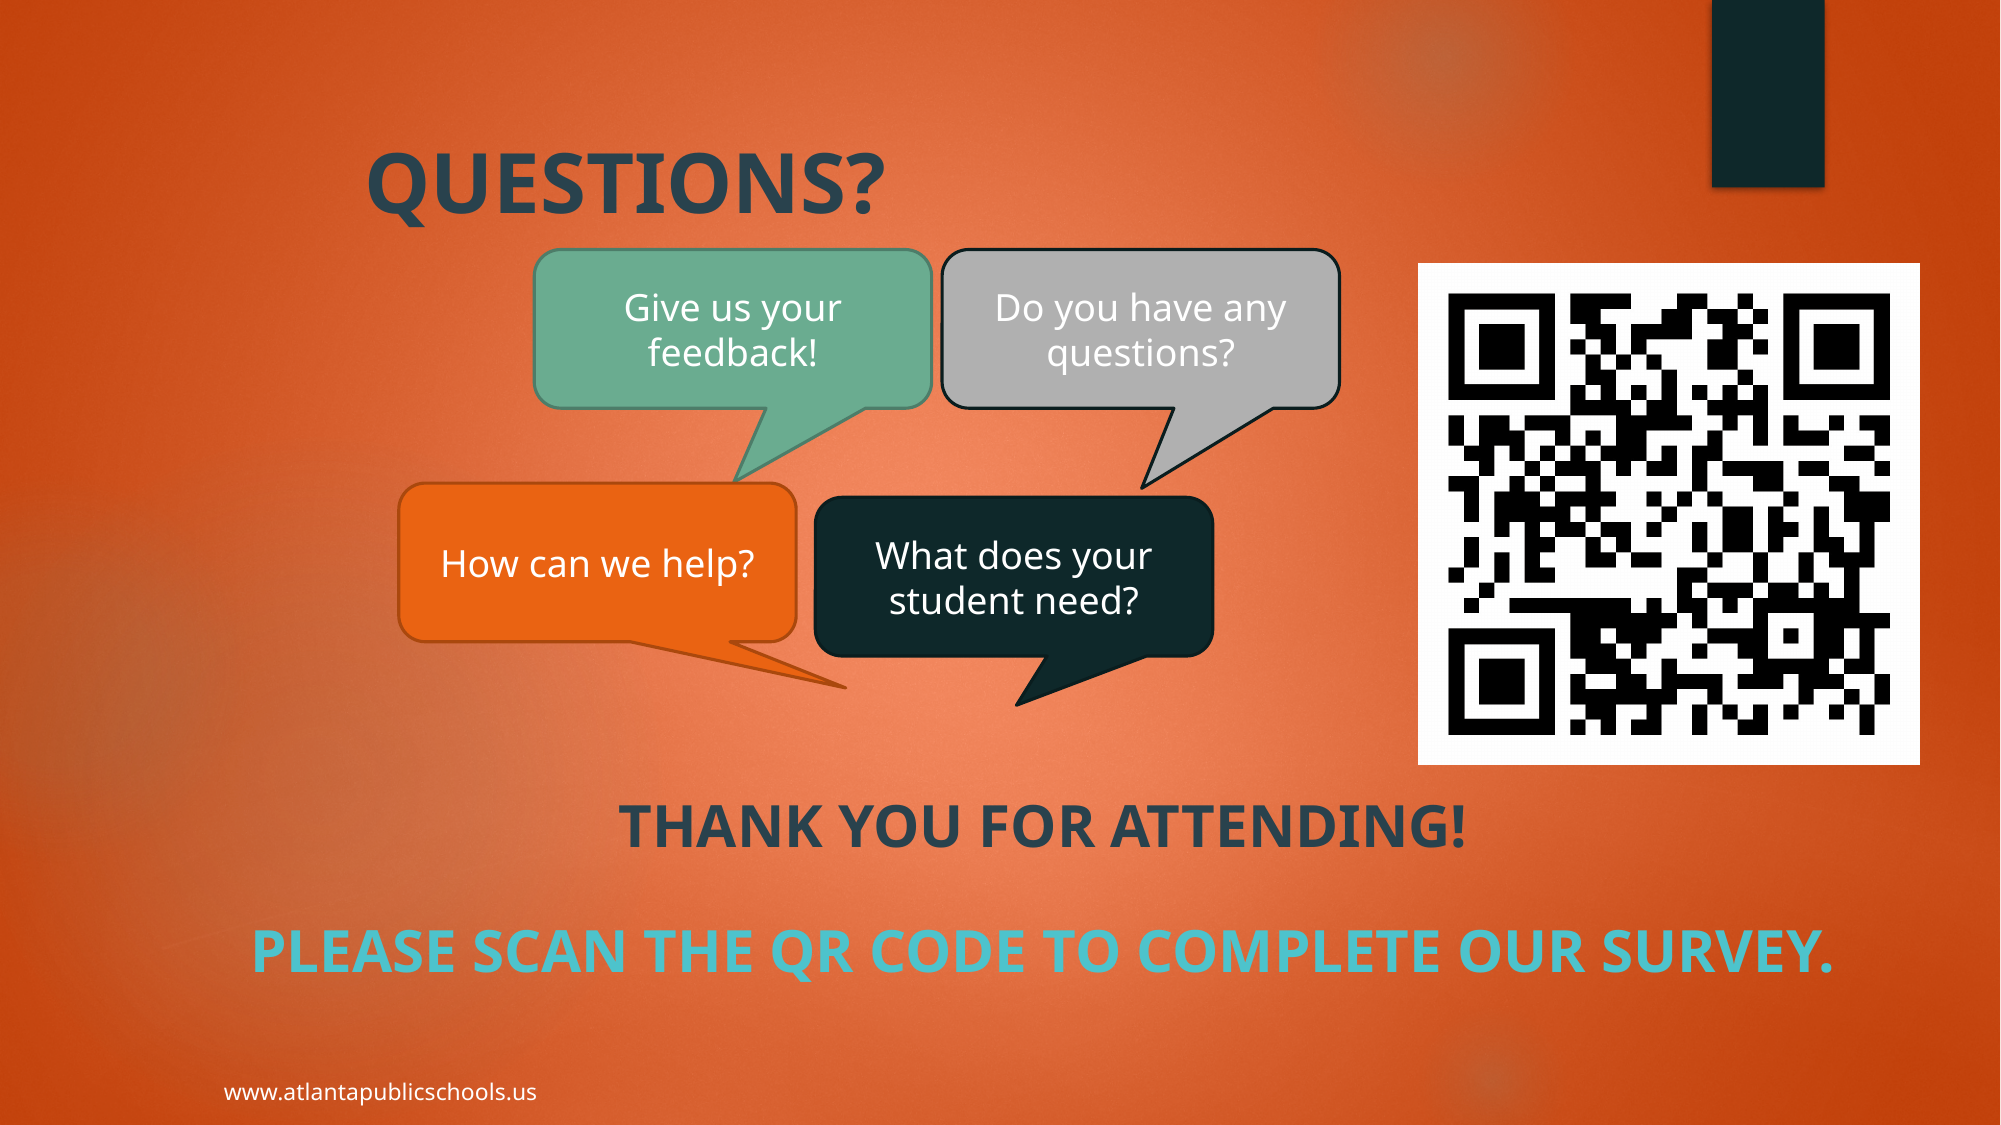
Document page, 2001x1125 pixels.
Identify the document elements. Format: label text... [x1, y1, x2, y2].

title QUESTIONS? [349, 73, 1797, 239]
picture [0, 0, 2001, 1125]
footer www.atlantapublicschools.us [208, 1052, 1233, 1113]
text_box What does your student need? [815, 497, 1213, 706]
text_box Do you have any questions? [942, 249, 1340, 489]
text_box How can we help? [398, 483, 846, 688]
list THANK YOU FOR ATTENDING! PLEASE SCAN THE QR CODE TO COMPLETE OUR SURVEY. [230, 789, 1856, 992]
text_box Give us your feedback! [534, 249, 932, 483]
